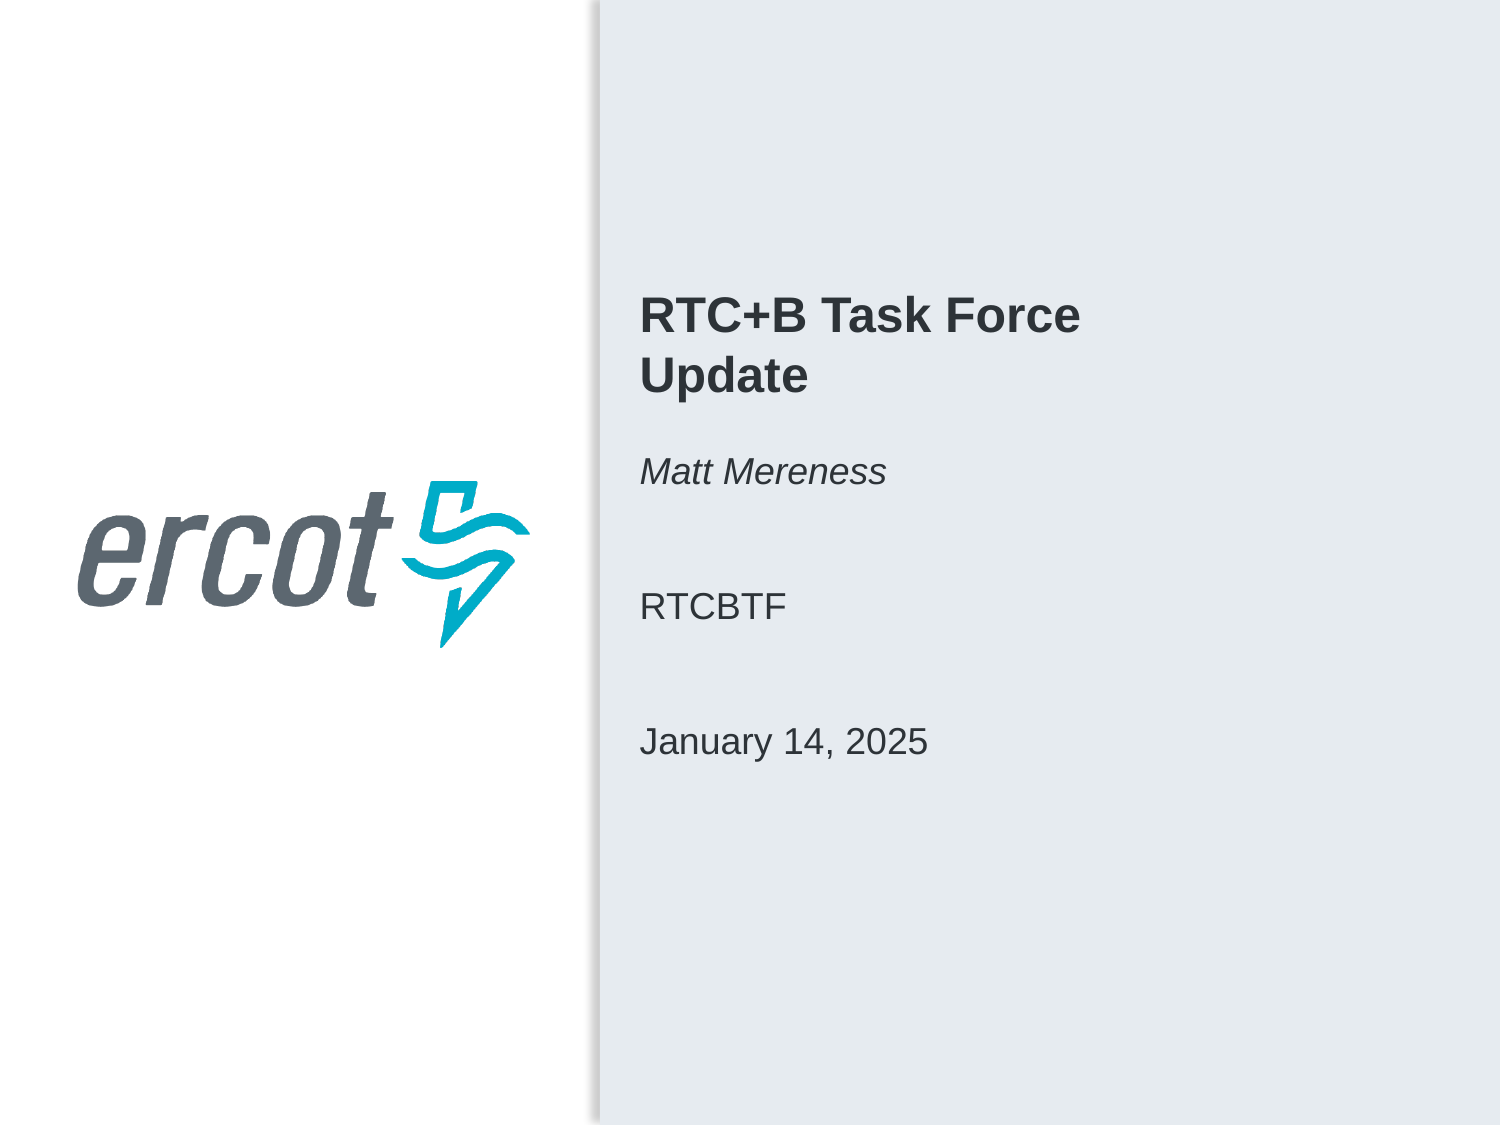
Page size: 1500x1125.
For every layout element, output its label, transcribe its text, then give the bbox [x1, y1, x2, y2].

picture [68, 471, 538, 654]
text_box RTC+B Task Force Update Matt Mereness RTCBTF January 14, 2025 [624, 274, 1438, 815]
